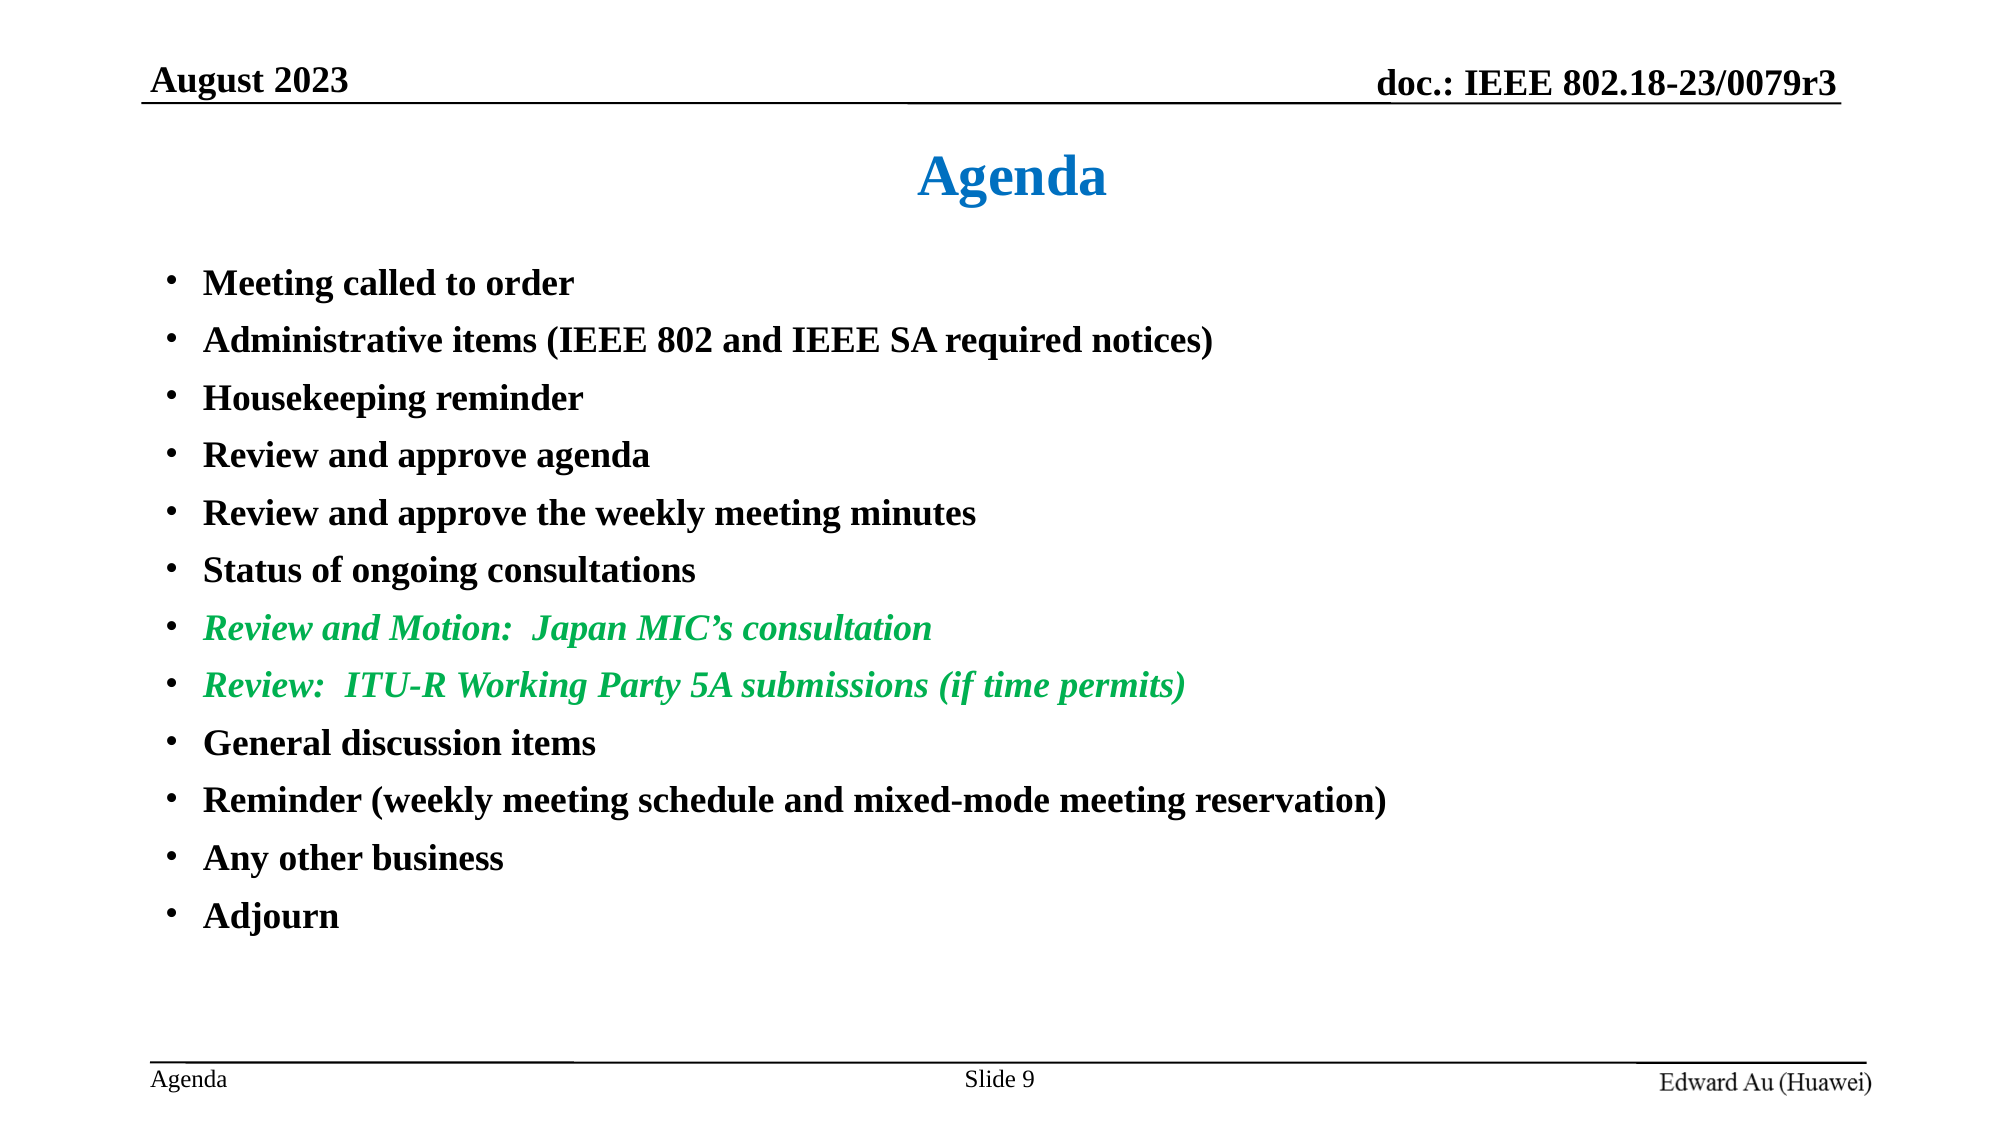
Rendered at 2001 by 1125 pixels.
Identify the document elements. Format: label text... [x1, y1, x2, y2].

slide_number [149, 54, 651, 101]
list Meeting called to order Administrative items (IEEE 802 and IEEE SA required notices) Housekeeping reminder Review and approve agenda Review and approve the weekly meeting minutes Status of ongoing consultations Review and Motion: Japan MIC’s consultation Review: ITU-R Working Party 5A submissions (if time permits) General discussion items Reminder (weekly meeting schedule and mixed-mode meeting reservation) Any other business Adjourn [149, 250, 1887, 1059]
title Agenda [162, 99, 1864, 246]
picture [1174, 1058, 1887, 1113]
slide_number Slide 9 [933, 1061, 1067, 1123]
